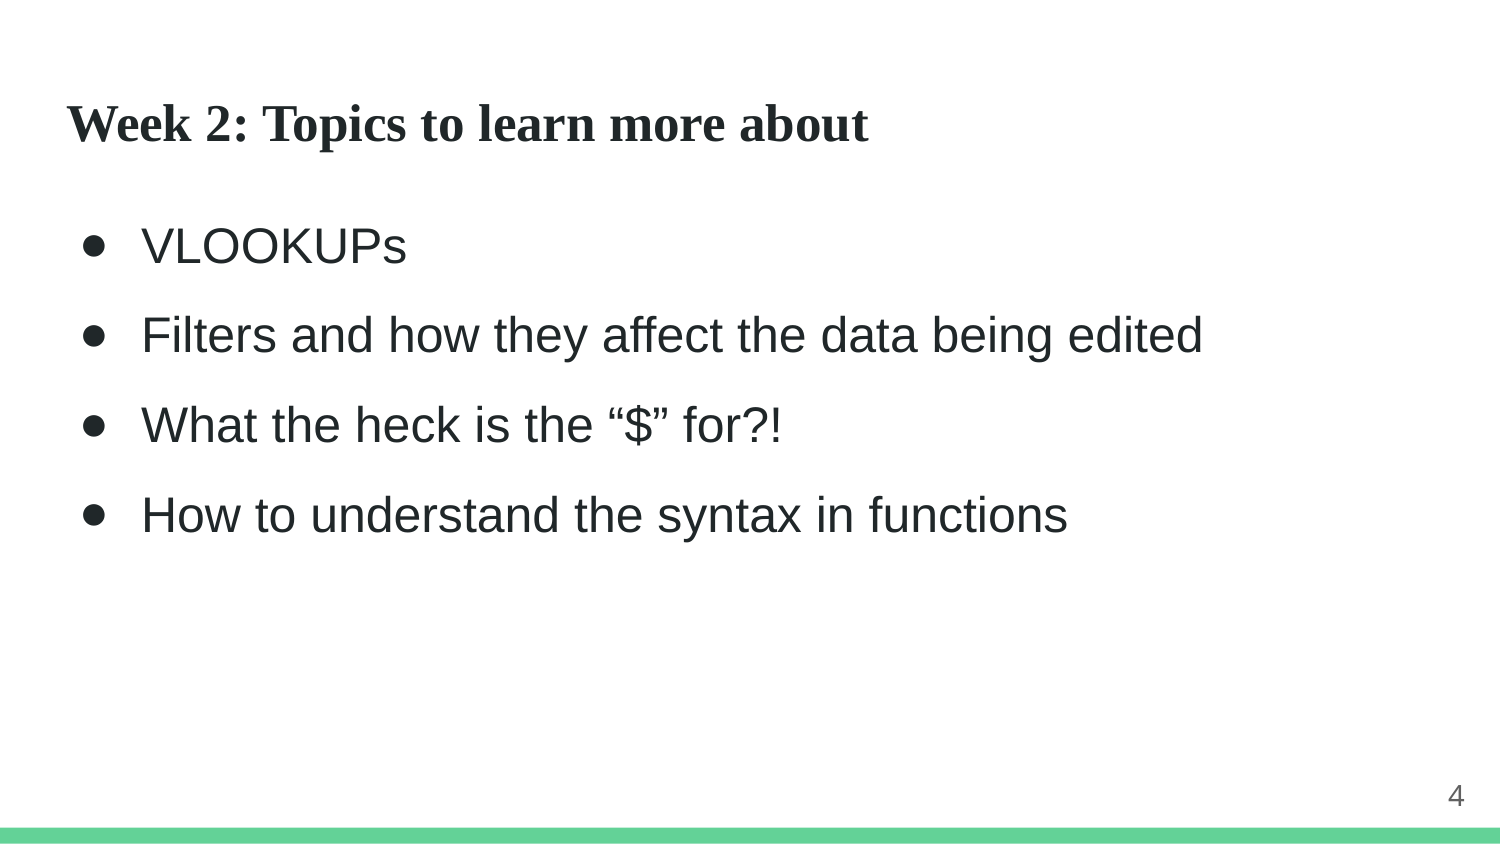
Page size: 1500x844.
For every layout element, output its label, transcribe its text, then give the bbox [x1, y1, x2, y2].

list VLOOKUPs Filters and how they affect the data being edited What the heck is the “$” for?! How to understand the syntax in functions [51, 189, 1449, 750]
slide_number 4 [1389, 764, 1480, 830]
title Week 2: Topics to learn more about [51, 72, 1449, 167]
